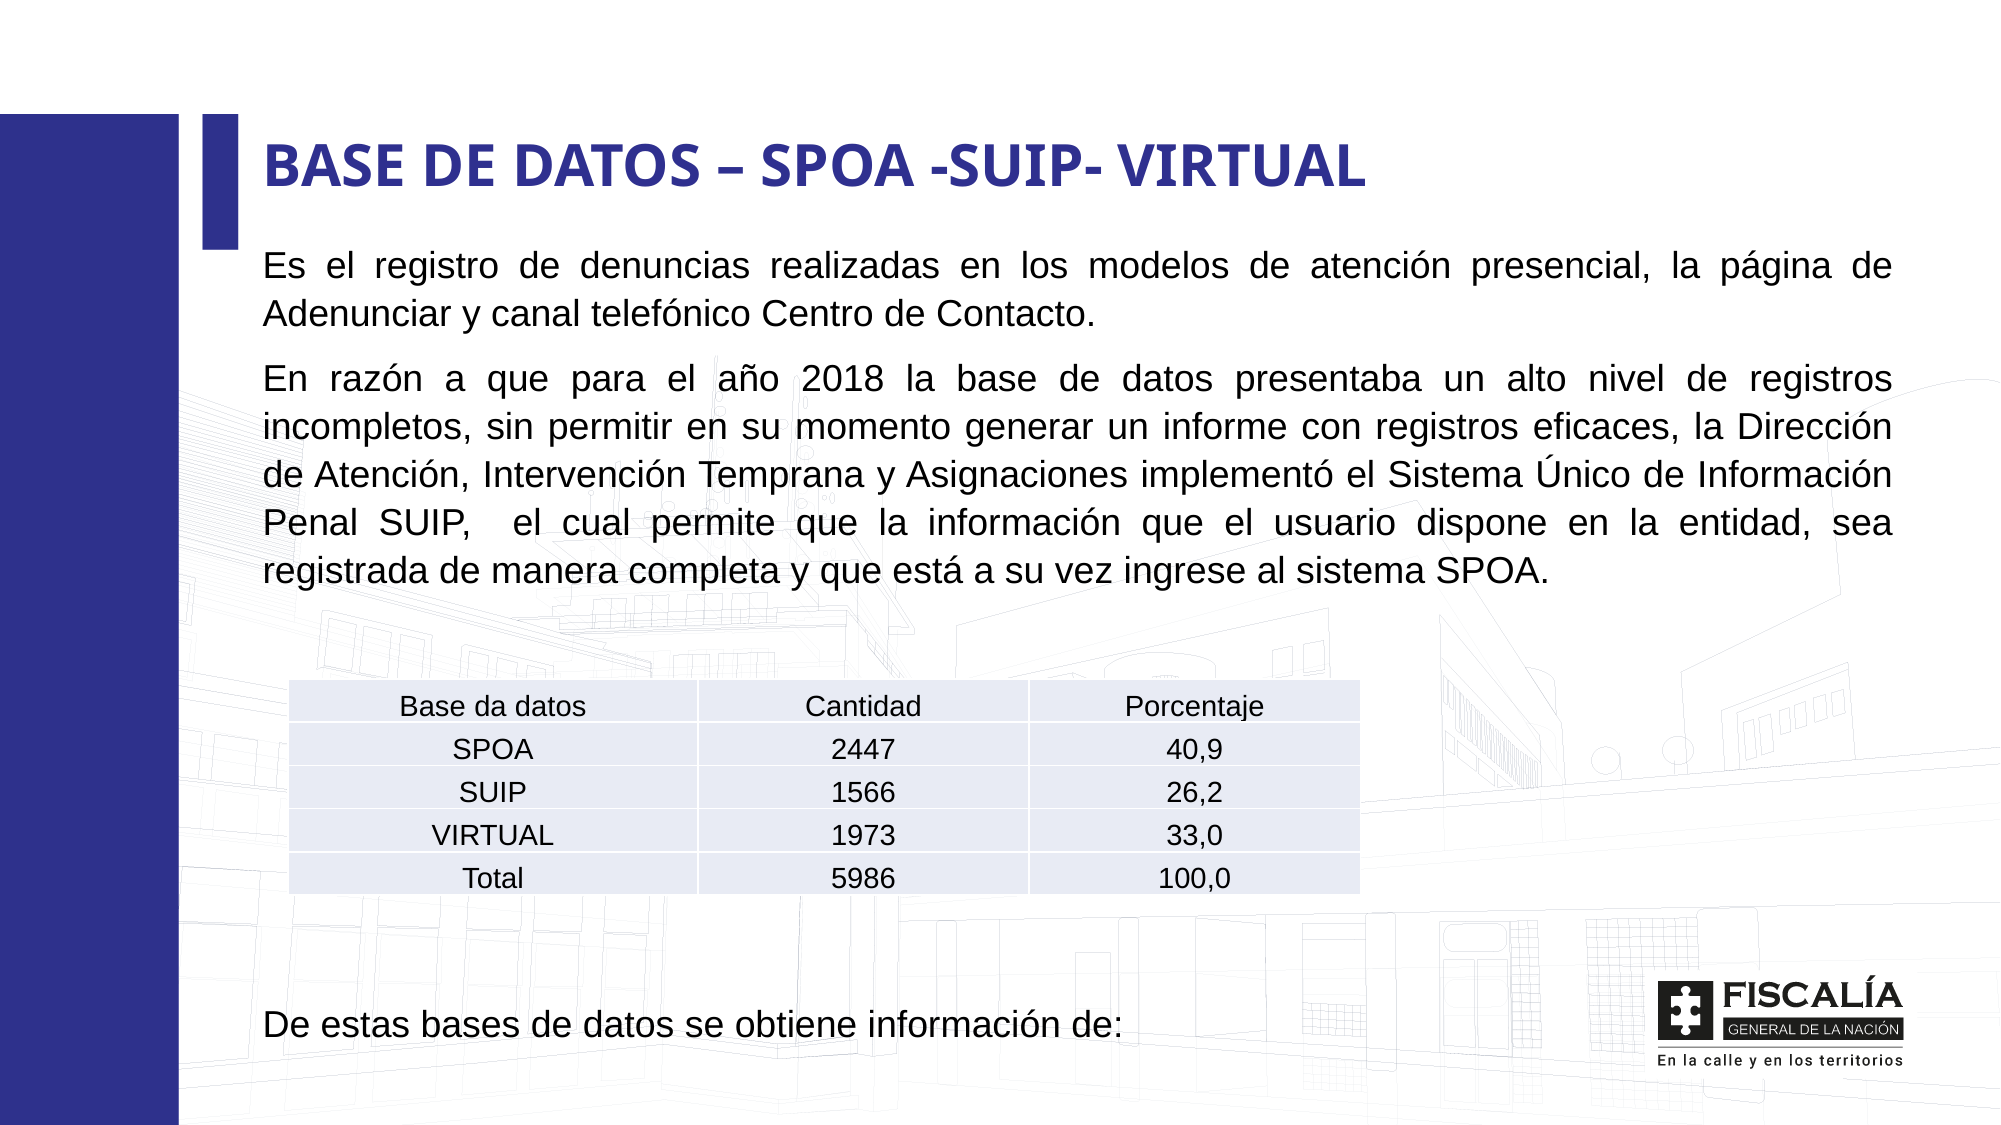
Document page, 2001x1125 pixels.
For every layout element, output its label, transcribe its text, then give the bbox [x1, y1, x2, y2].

table_cell 1973 [699, 809, 1028, 851]
table_cell 2447 [699, 723, 1028, 765]
table_header Cantidad [699, 680, 1028, 721]
table_cell SPOA [289, 723, 697, 765]
table_header Porcentaje [1030, 680, 1360, 721]
table_cell Total [289, 853, 697, 894]
table_cell 40,9 [1030, 723, 1360, 765]
table_cell 5986 [699, 853, 1028, 894]
text_box BASE DE DATOS – SPOA -SUIP- VIRTUAL [247, 120, 1648, 206]
table_cell 1566 [699, 766, 1028, 808]
text_box Es el registro de denuncias realizadas en los modelos de atención presencial, la página de Adenunciar y canal telefónico Centro de Contacto. En razón a que para el año 2018 la base de datos presentaba un alto nivel de registros incompletos, sin permitir en su momento generar un informe con registros eficaces, la Dirección de Atención, Intervención Temprana y Asignaciones implementó el Sistema Único de Información Penal SUIP, el cual permite que la información que el usuario dispone en la entidad, sea registrada de manera completa y que está a su vez ingrese al sistema SPOA. De estas bases de datos se obtiene información de: [247, 230, 1908, 1052]
table_cell 33,0 [1030, 809, 1360, 851]
table_cell 100,0 [1030, 853, 1360, 894]
picture [0, 0, 2001, 1125]
table_cell SUIP [289, 766, 697, 808]
table_header Base da datos [289, 680, 697, 721]
table_cell VIRTUAL [289, 809, 697, 851]
table_cell 26,2 [1030, 766, 1360, 808]
